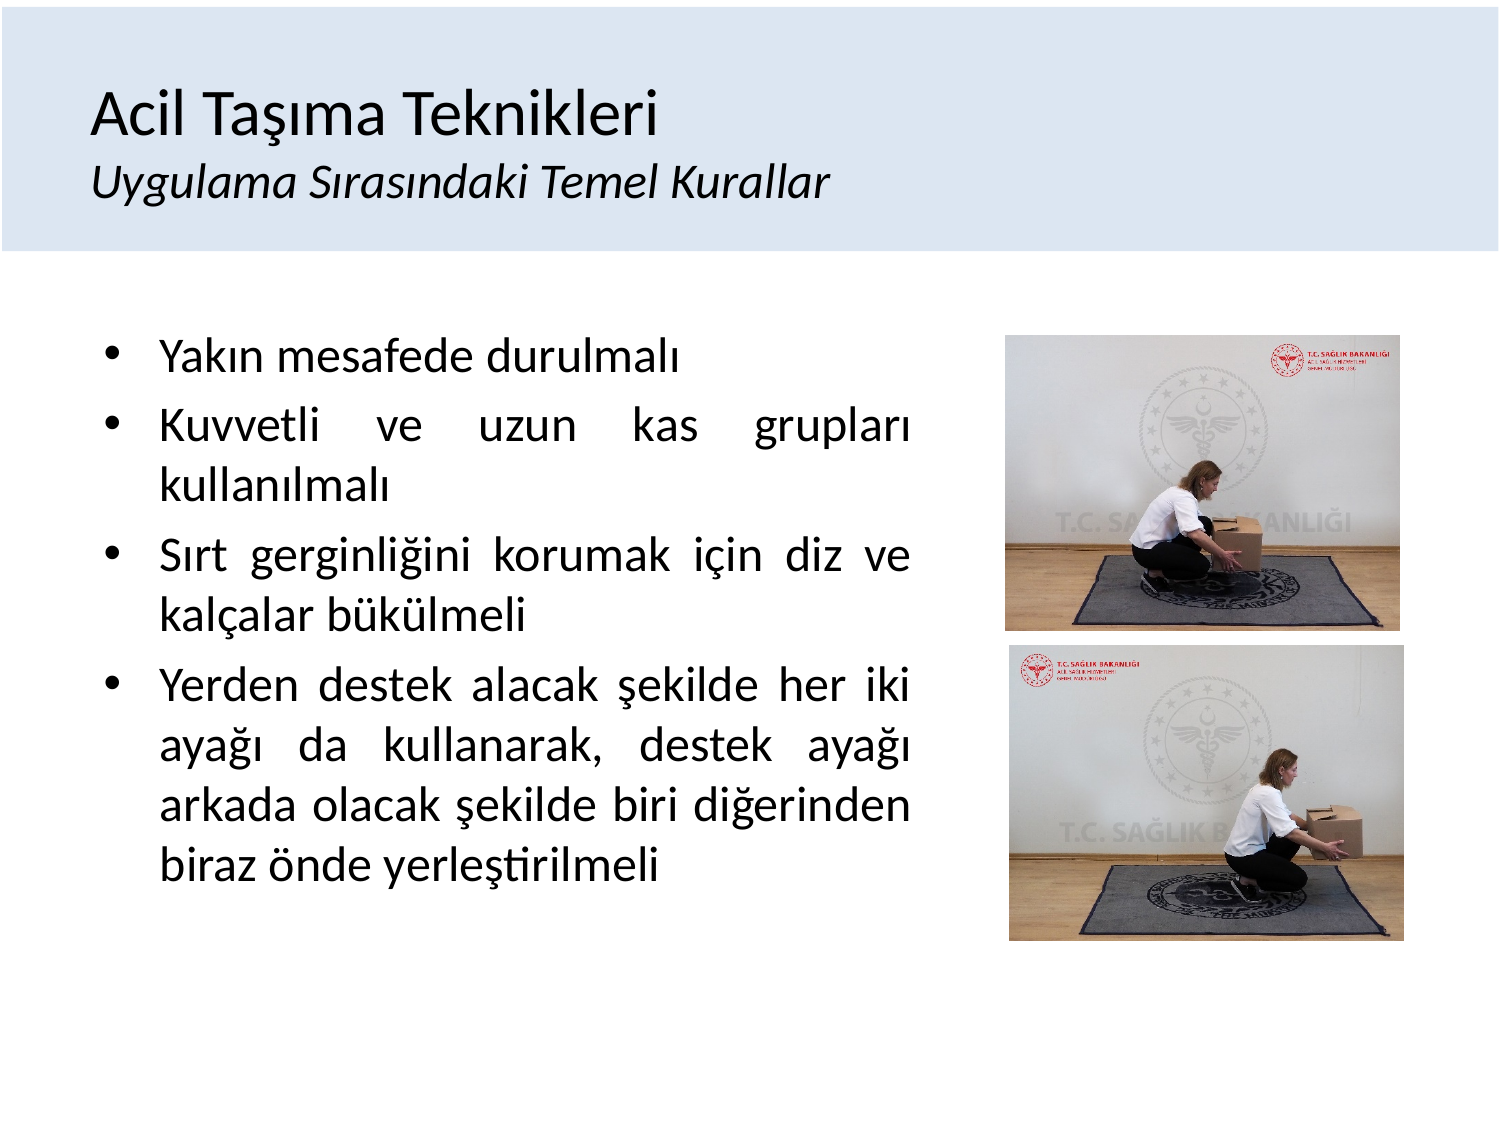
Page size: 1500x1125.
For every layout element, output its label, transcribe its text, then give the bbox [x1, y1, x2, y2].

text_box [0, 5, 1500, 253]
picture [1009, 645, 1404, 941]
list Yakın mesafede durulmalı Kuvvetli ve uzun kas grupları kullanılmalı Sırt gerginliğini korumak için diz ve kalçalar bükülmeli Yerden destek alacak şekilde her iki ayağı da kullanarak, destek ayağı arkada olacak şekilde biri diğerinden biraz önde yerleştirilmeli [88, 314, 928, 976]
title Acil Taşıma Teknikleri Uygulama Sırasındaki Temel Kurallar [75, 45, 1081, 232]
picture [1005, 334, 1400, 631]
